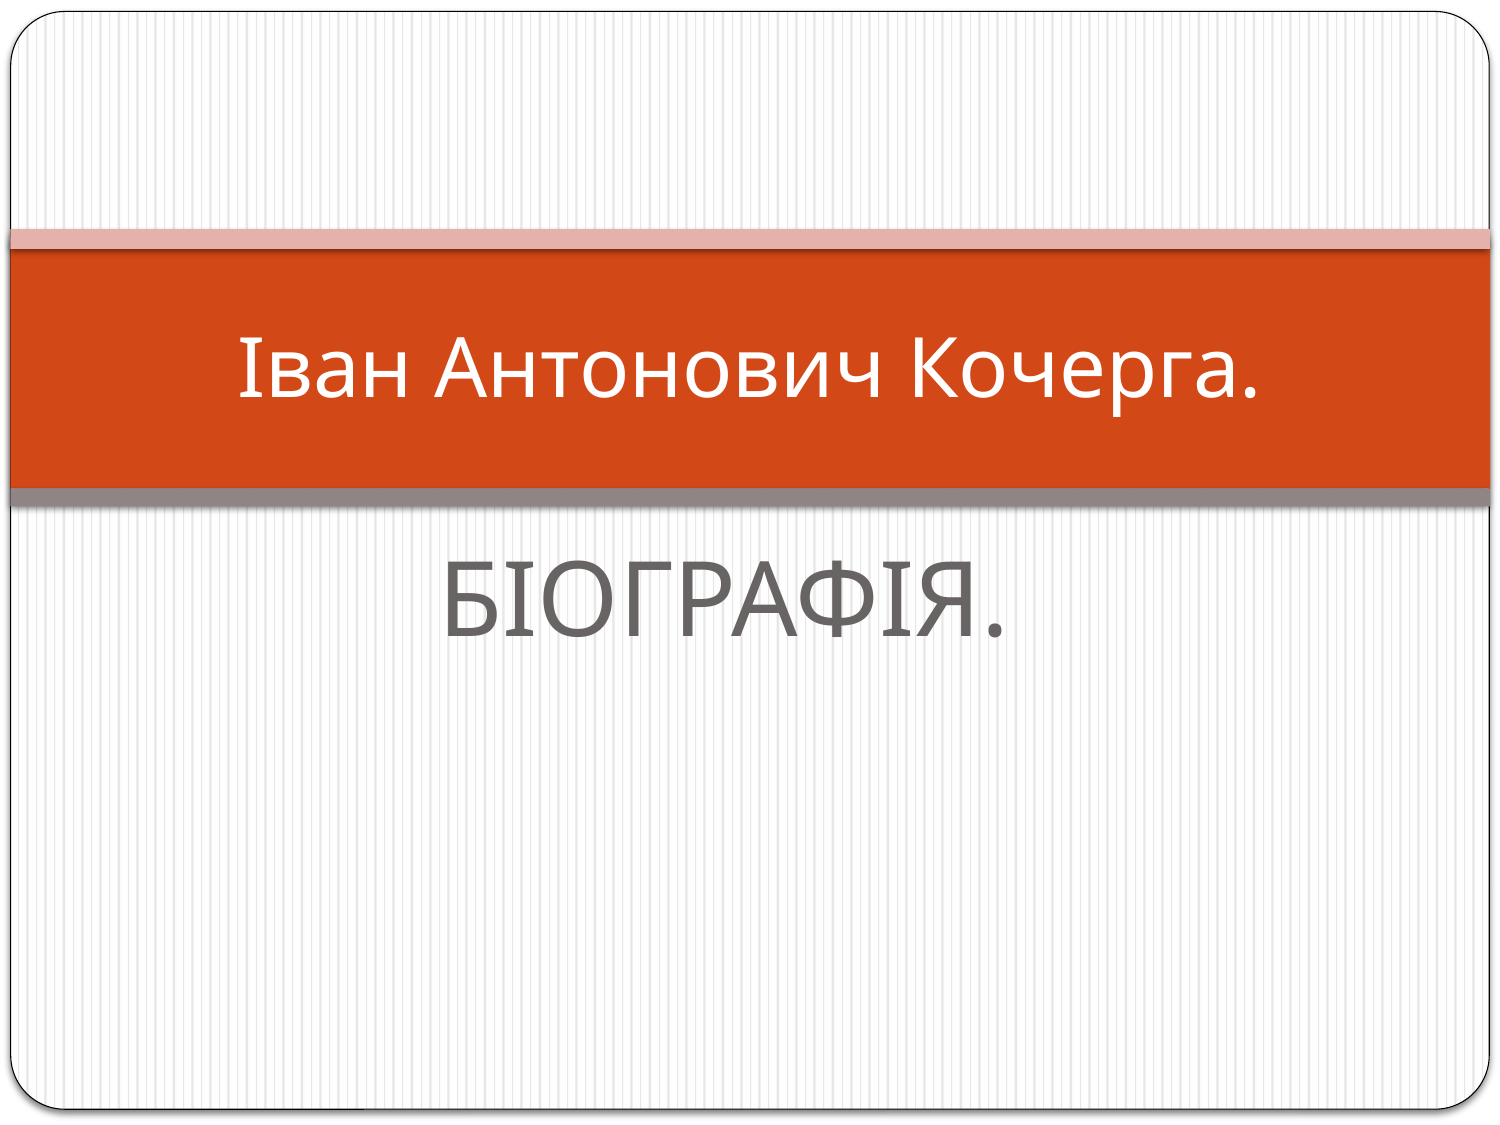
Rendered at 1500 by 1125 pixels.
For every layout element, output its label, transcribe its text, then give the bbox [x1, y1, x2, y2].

title Іван Антонович Кочерга. [75, 247, 1425, 489]
subtitle БІОГРАФІЯ. [212, 525, 1263, 788]
